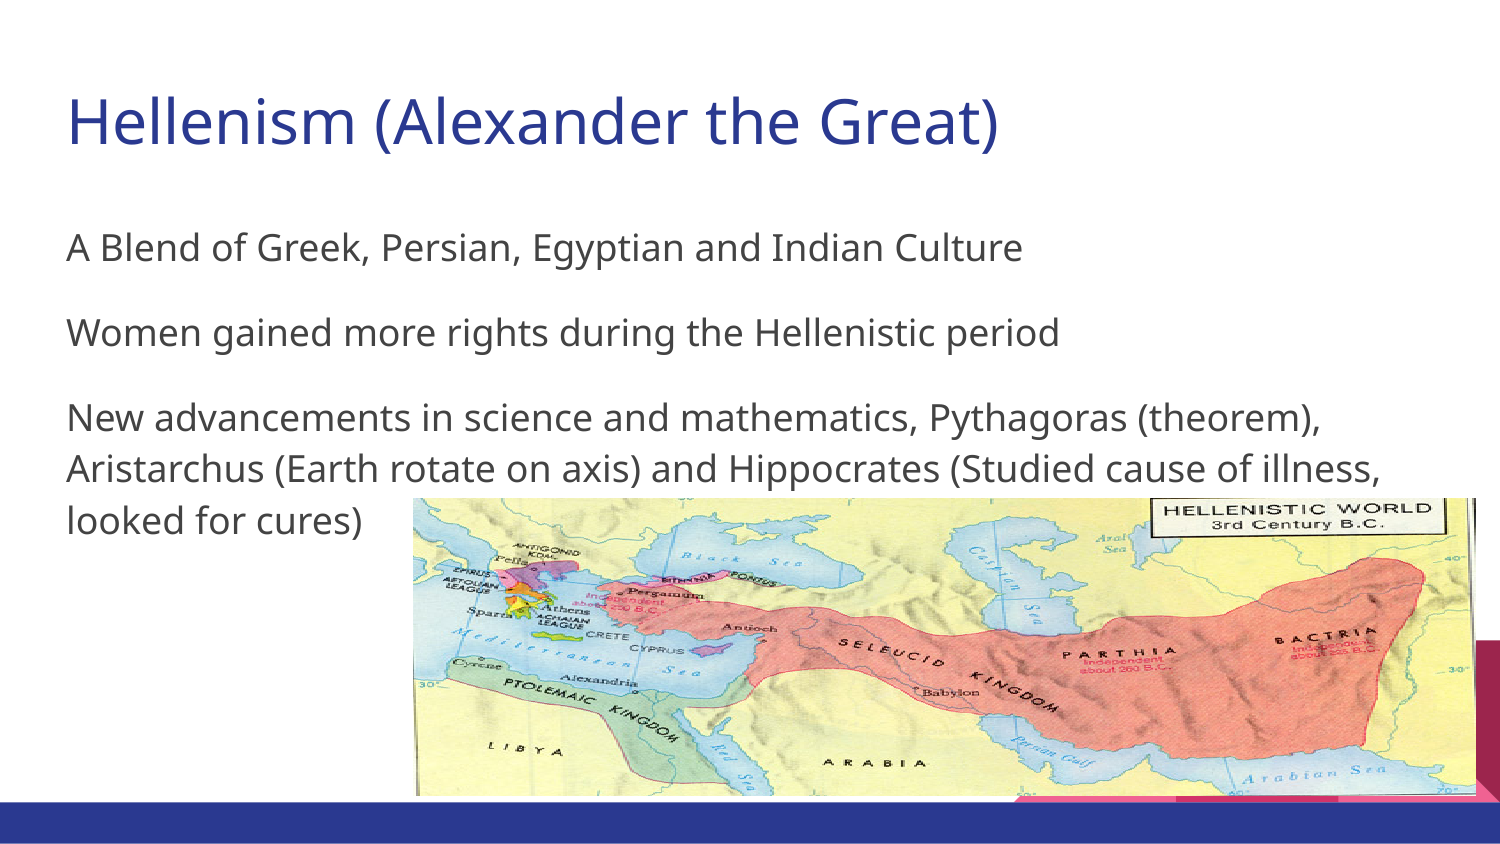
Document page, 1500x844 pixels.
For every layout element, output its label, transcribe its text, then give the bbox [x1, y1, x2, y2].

picture [413, 498, 1476, 796]
title Hellenism (Alexander the Great) [51, 67, 1449, 167]
list A Blend of Greek, Persian, Egyptian and Indian Culture Women gained more rights during the Hellenistic period New advancements in science and mathematics, Pythagoras (theorem), Aristarchus (Earth rotate on axis) and Hippocrates (Studied cause of illness, looked for cures) [51, 201, 1449, 750]
